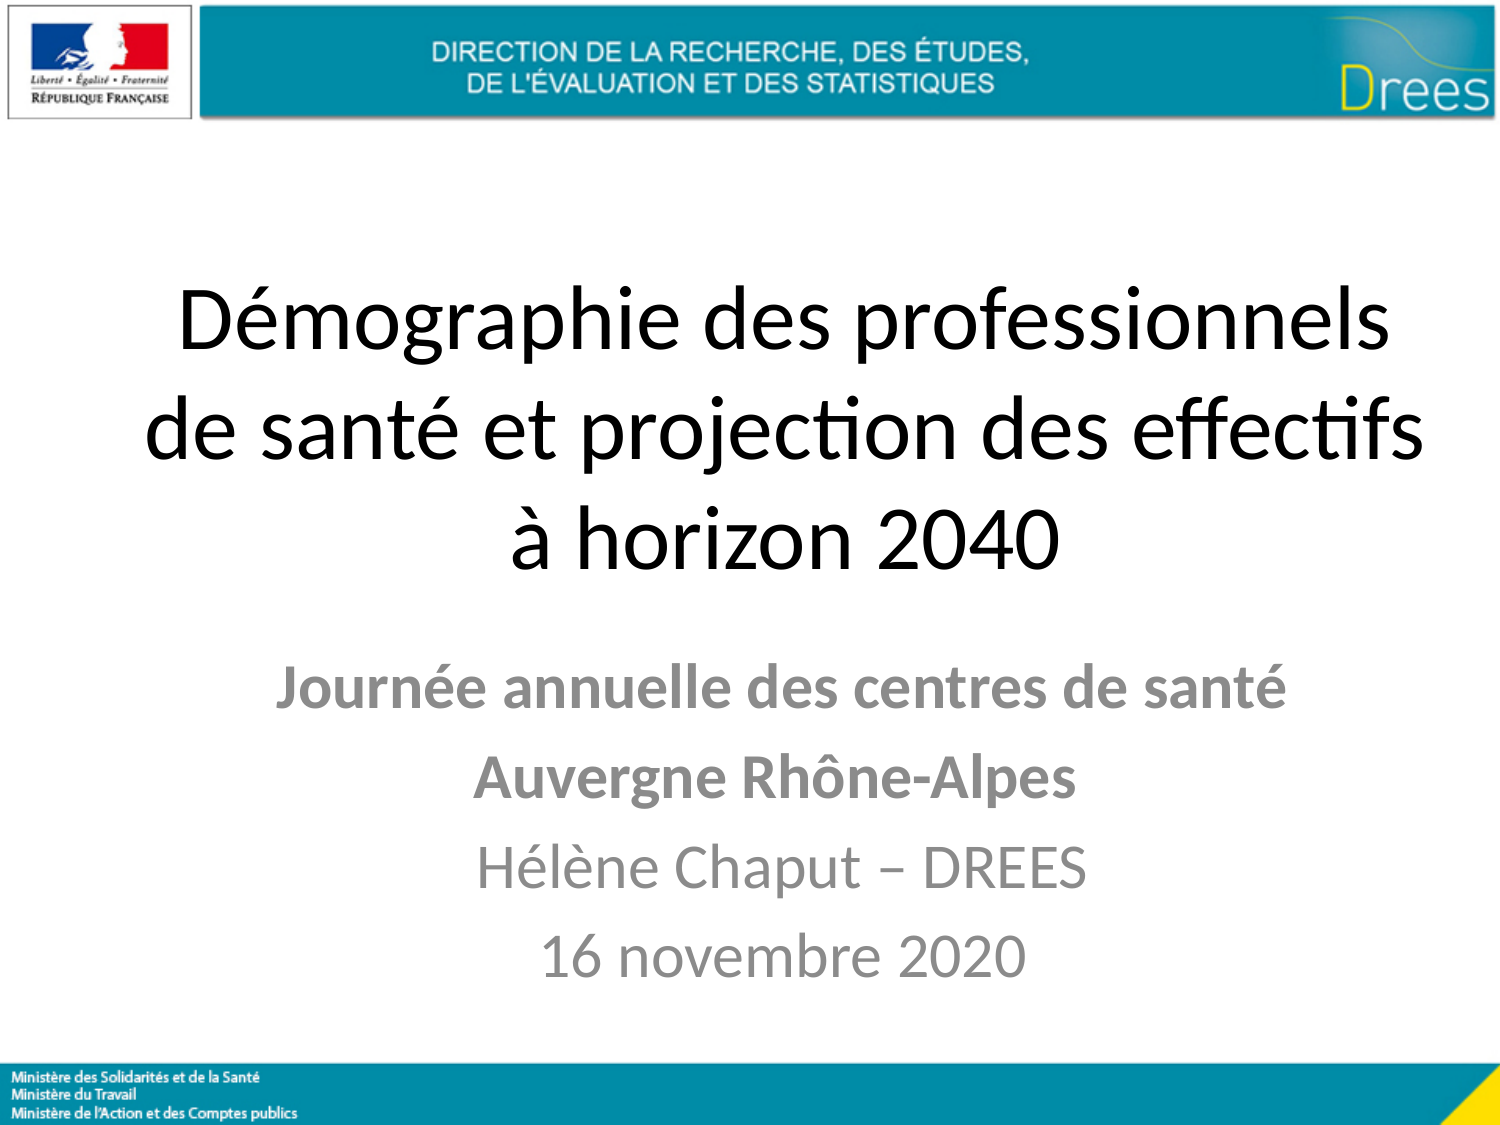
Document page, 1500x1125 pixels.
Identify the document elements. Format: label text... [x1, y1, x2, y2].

subtitle Journée annuelle des centres de santé Auvergne Rhône-Alpes Hélène Chaput – DREES 16 novembre 2020 [225, 637, 1341, 1000]
picture [0, 0, 1500, 1125]
title Démographie des professionnels de santé et projection des effectifs à horizon 2040 [112, 255, 1459, 591]
